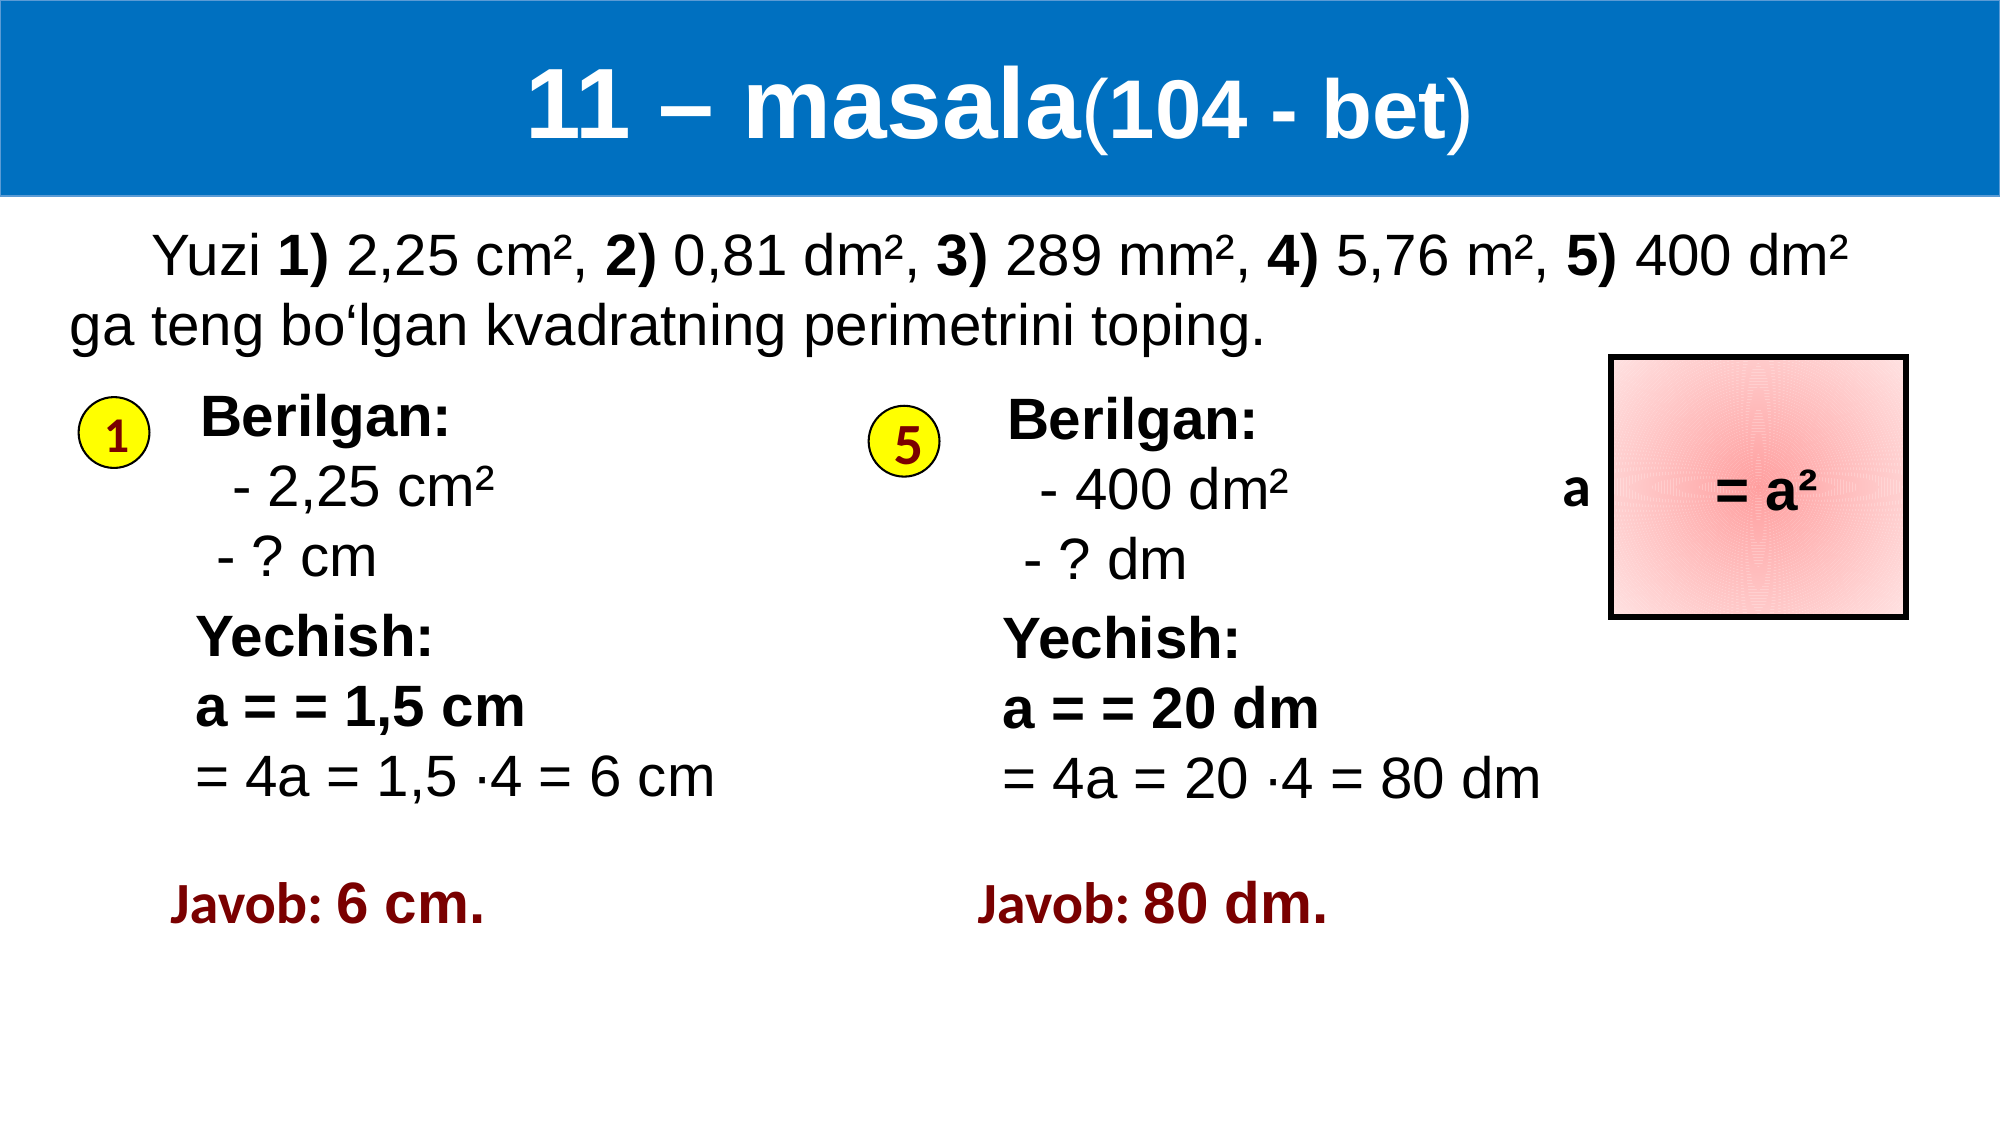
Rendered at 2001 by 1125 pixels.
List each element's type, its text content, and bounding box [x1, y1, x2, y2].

text_box Javob: 80 dm. [963, 857, 1344, 988]
text_box 5 [867, 404, 941, 478]
text_box Yuzi 1) 2,25 cm², 2) 0,81 dm², 3) 289 mm², 4) 5,76 m², 5) 400 dm² ga teng bo‘lgan kvadratning perimetrini toping. [54, 209, 1945, 365]
text_box 11 – masala(104 - bet) [0, 0, 2000, 197]
text_box a [1547, 440, 1606, 526]
text_box 1 [77, 396, 151, 469]
text_box Javob: 6 cm. [155, 857, 501, 988]
